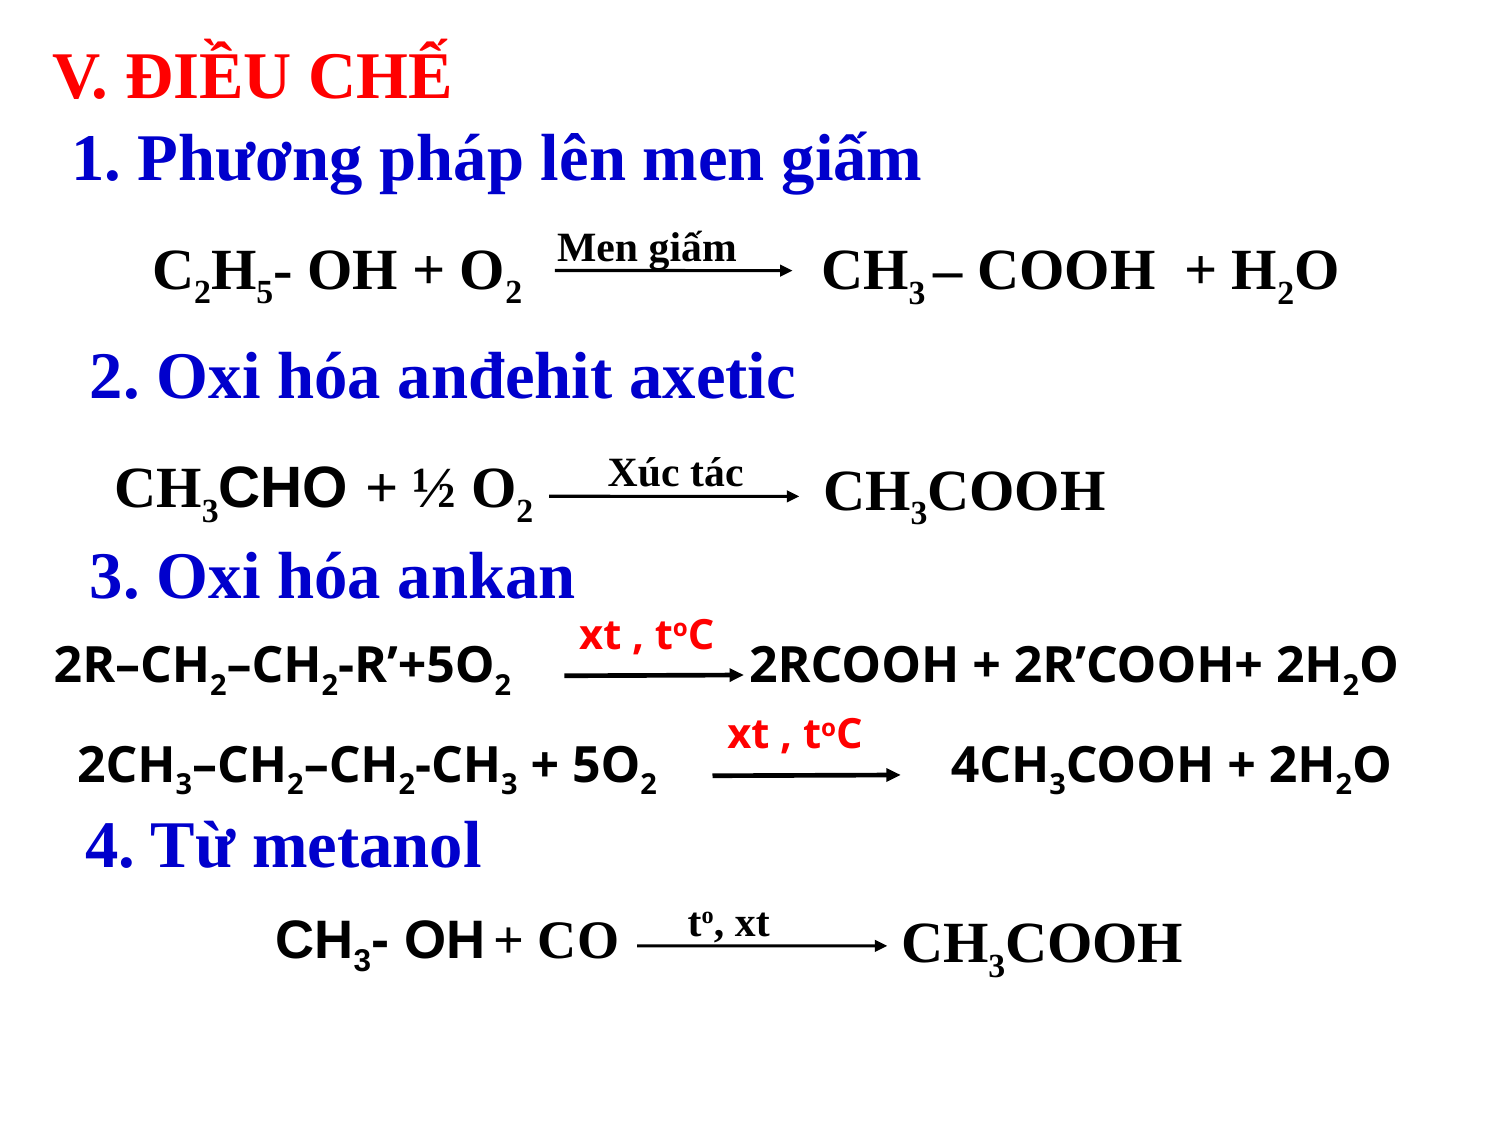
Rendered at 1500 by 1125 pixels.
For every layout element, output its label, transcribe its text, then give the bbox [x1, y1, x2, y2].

text_box 3. Oxi hóa ankan [75, 524, 638, 598]
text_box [99, 437, 1395, 530]
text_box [260, 887, 1219, 1002]
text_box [137, 212, 1370, 310]
text_box 2. Oxi hóa anđehit axetic [75, 324, 863, 420]
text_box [62, 699, 1500, 801]
text_box 1. Phương pháp lên men giấm [56, 106, 1050, 201]
text_box V. ĐIỀU CHẾ [37, 24, 513, 120]
text_box 4. Từ metanol [70, 809, 617, 889]
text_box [0, 599, 1500, 701]
